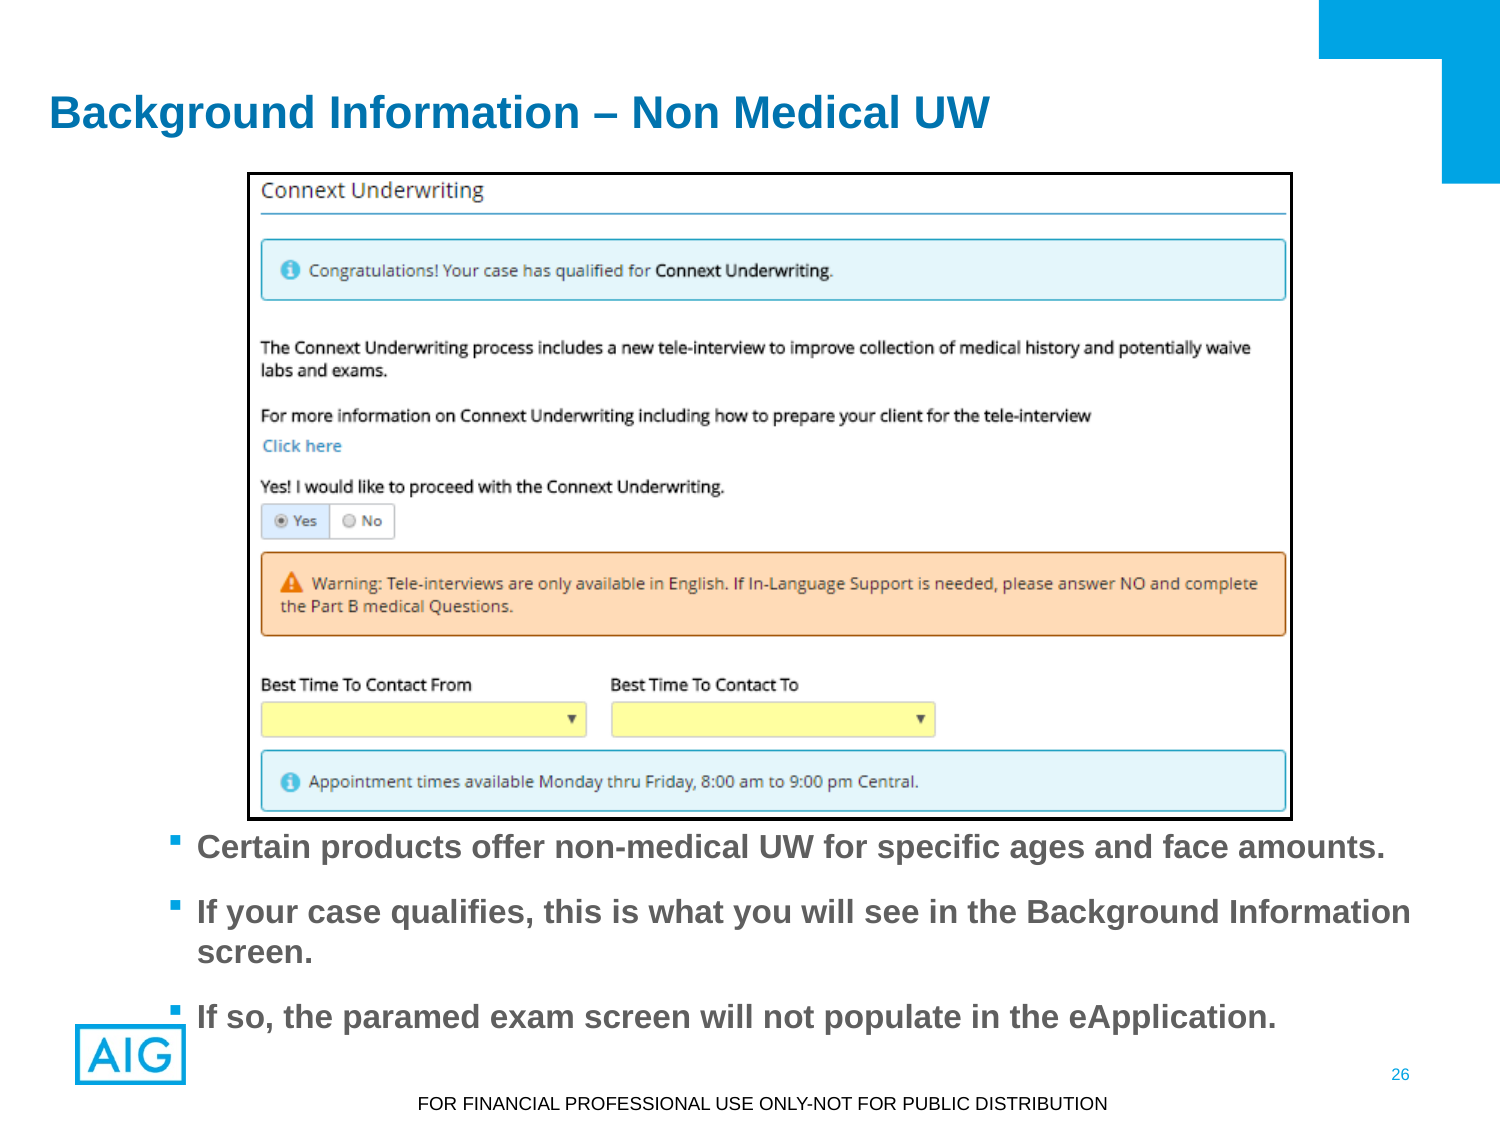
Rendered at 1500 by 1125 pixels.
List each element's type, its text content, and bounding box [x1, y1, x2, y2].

text_box Background Information – Non Medical UW [48, 87, 1369, 138]
picture [80, 1029, 181, 1081]
list Certain products offer non-medical UW for specific ages and face amounts. If your case qualifies, this is what you will see in the Background Information screen. If so, the paramed exam screen will not populate in the eApplication. [167, 825, 1488, 981]
picture [249, 174, 1291, 818]
